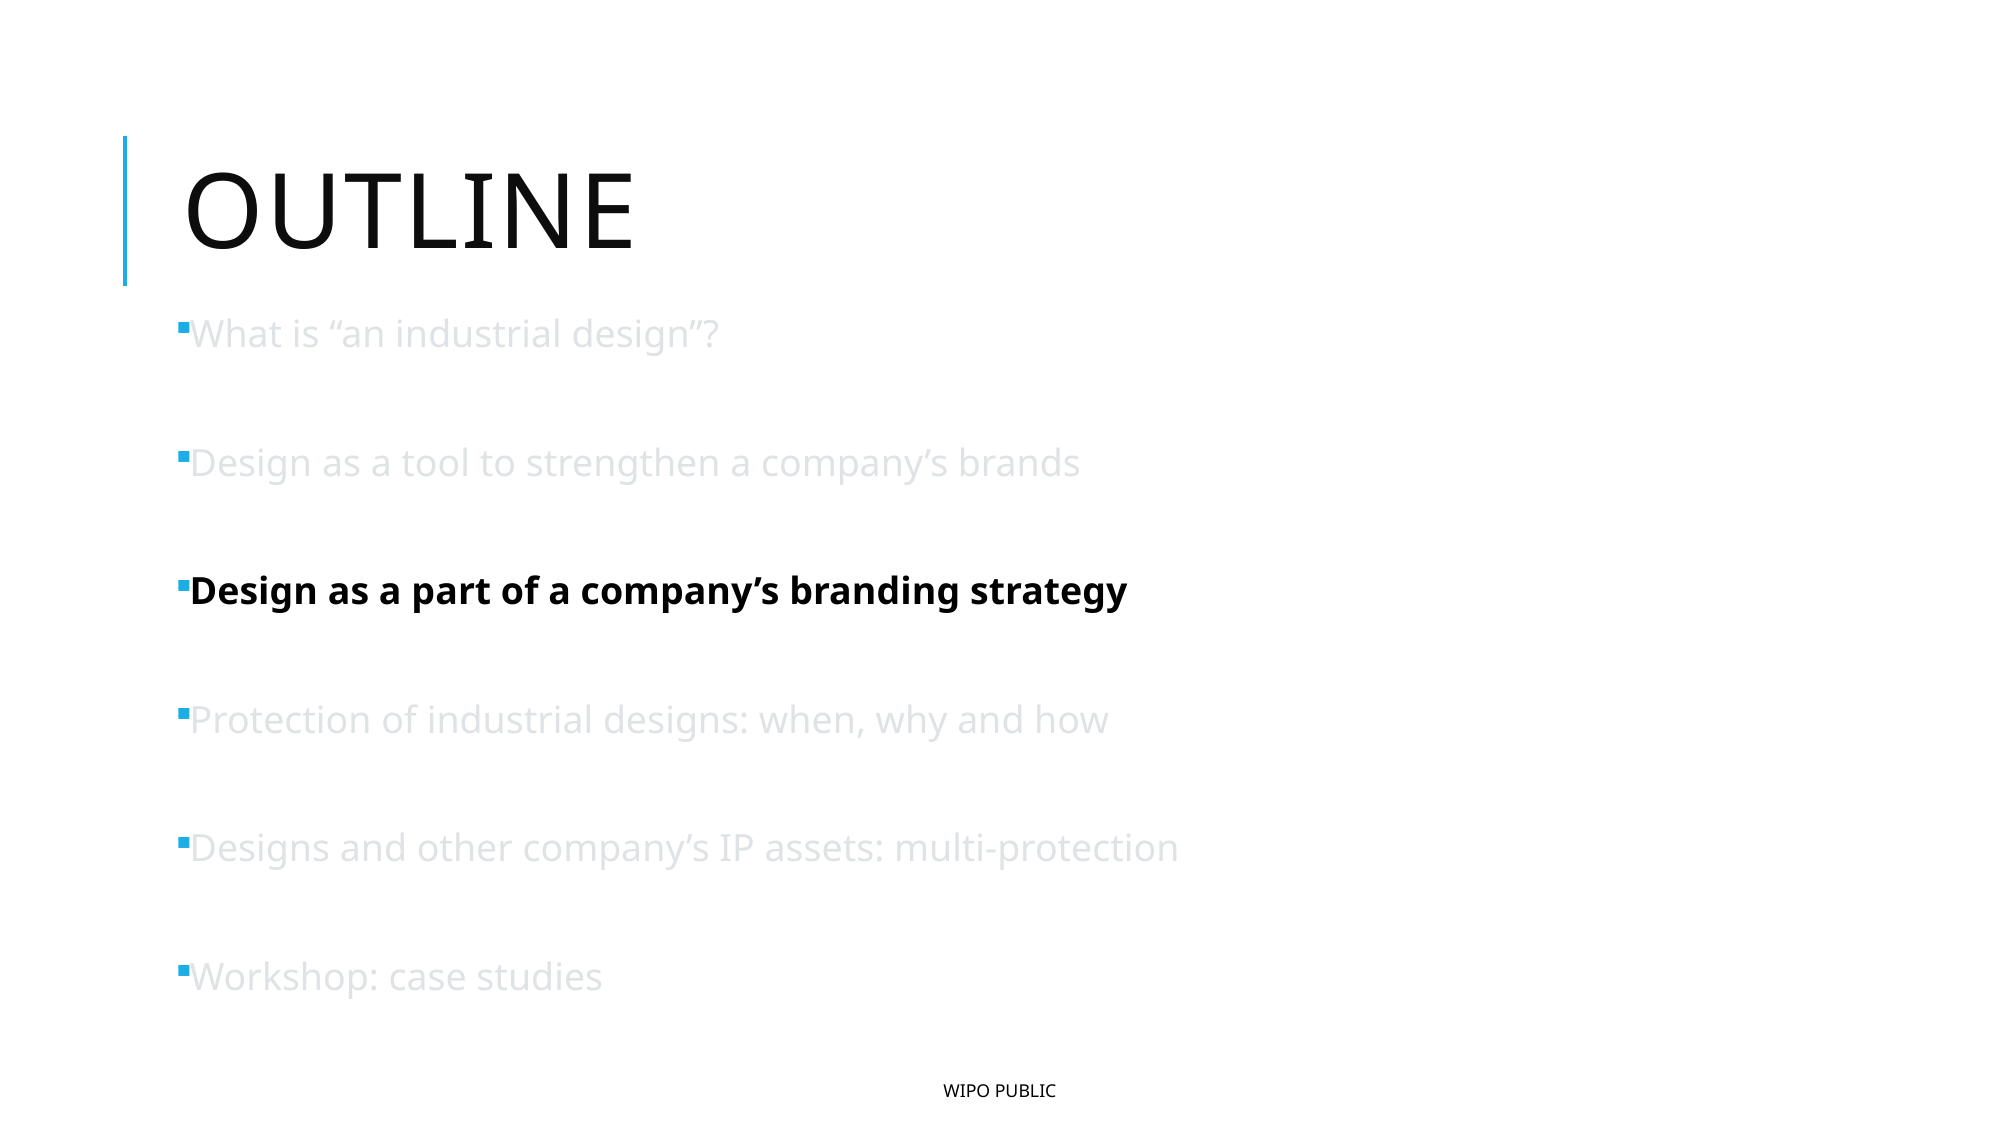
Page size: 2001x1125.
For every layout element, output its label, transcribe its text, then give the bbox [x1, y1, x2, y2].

title Outline [168, 96, 1763, 342]
list What is “an industrial design”? Design as a tool to strengthen a company’s brands Design as a part of a company’s branding strategy Protection of industrial designs: when, why and how Designs and other company’s IP assets: multi-protection Workshop: case studies [168, 307, 1529, 1013]
